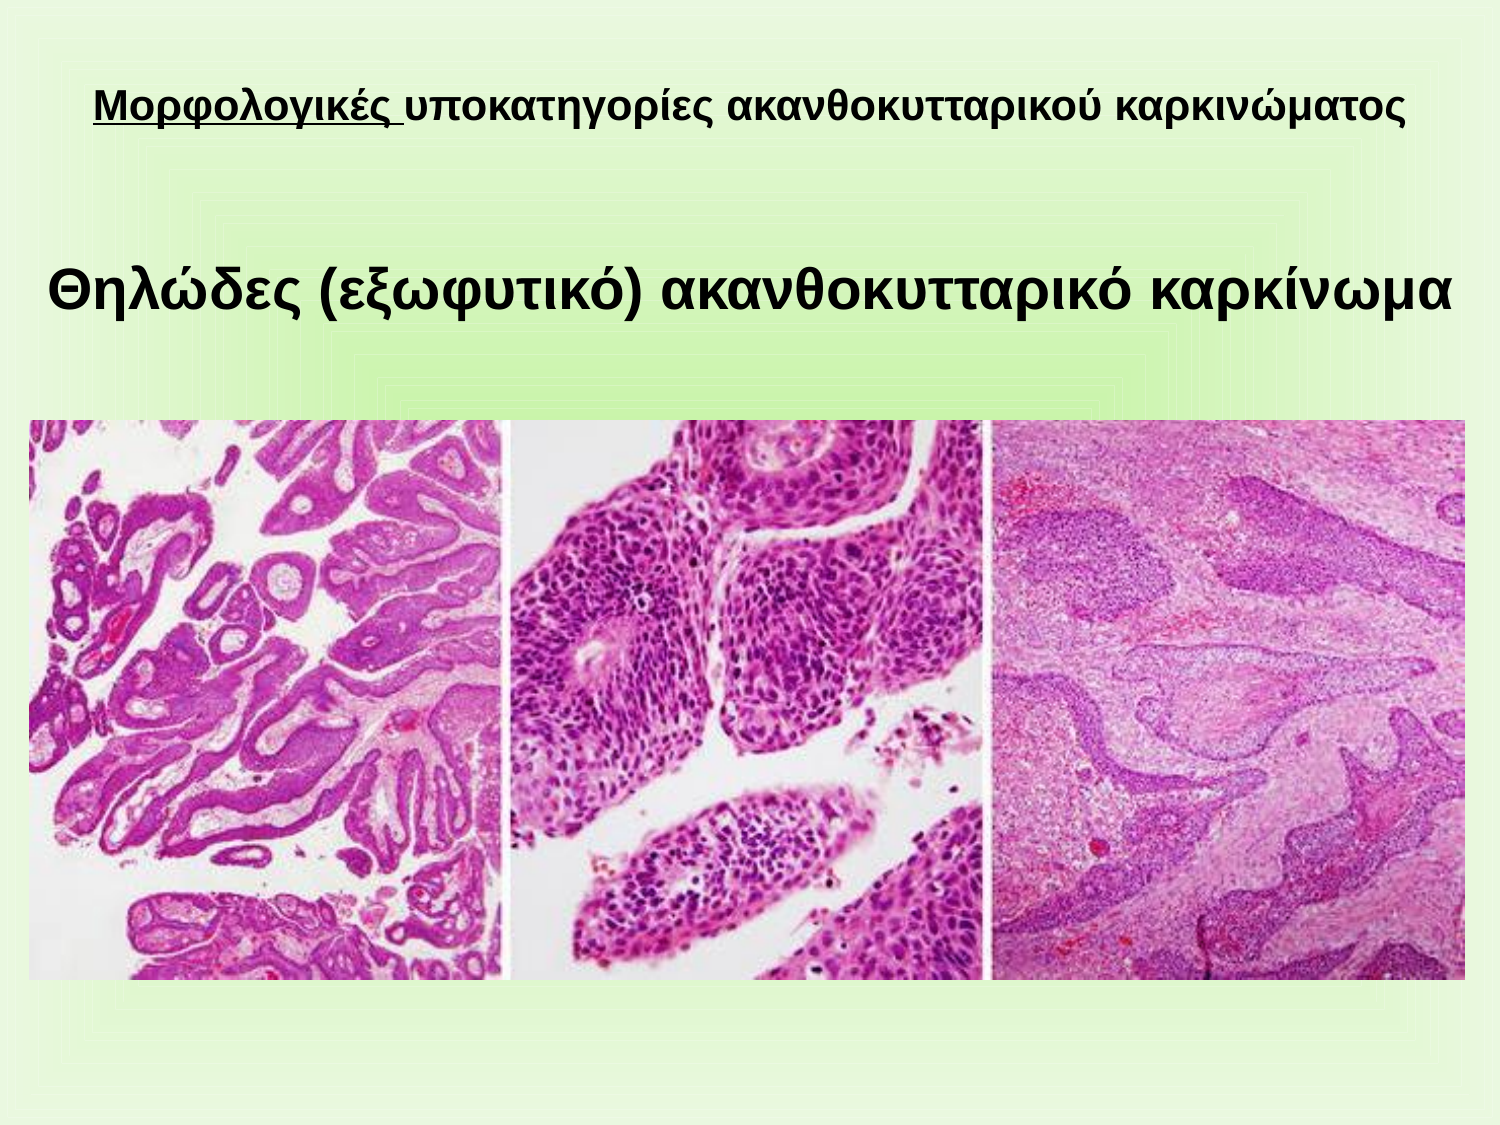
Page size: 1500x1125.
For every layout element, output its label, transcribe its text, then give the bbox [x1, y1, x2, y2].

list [29, 420, 1465, 980]
title Μορφολογικές υποκατηγορίες ακανθοκυτταρικού καρκινώματος [75, 45, 1425, 161]
list Θηλώδες (εξωφυτικό) ακανθοκυτταρικό καρκίνωμα [0, 243, 1500, 398]
